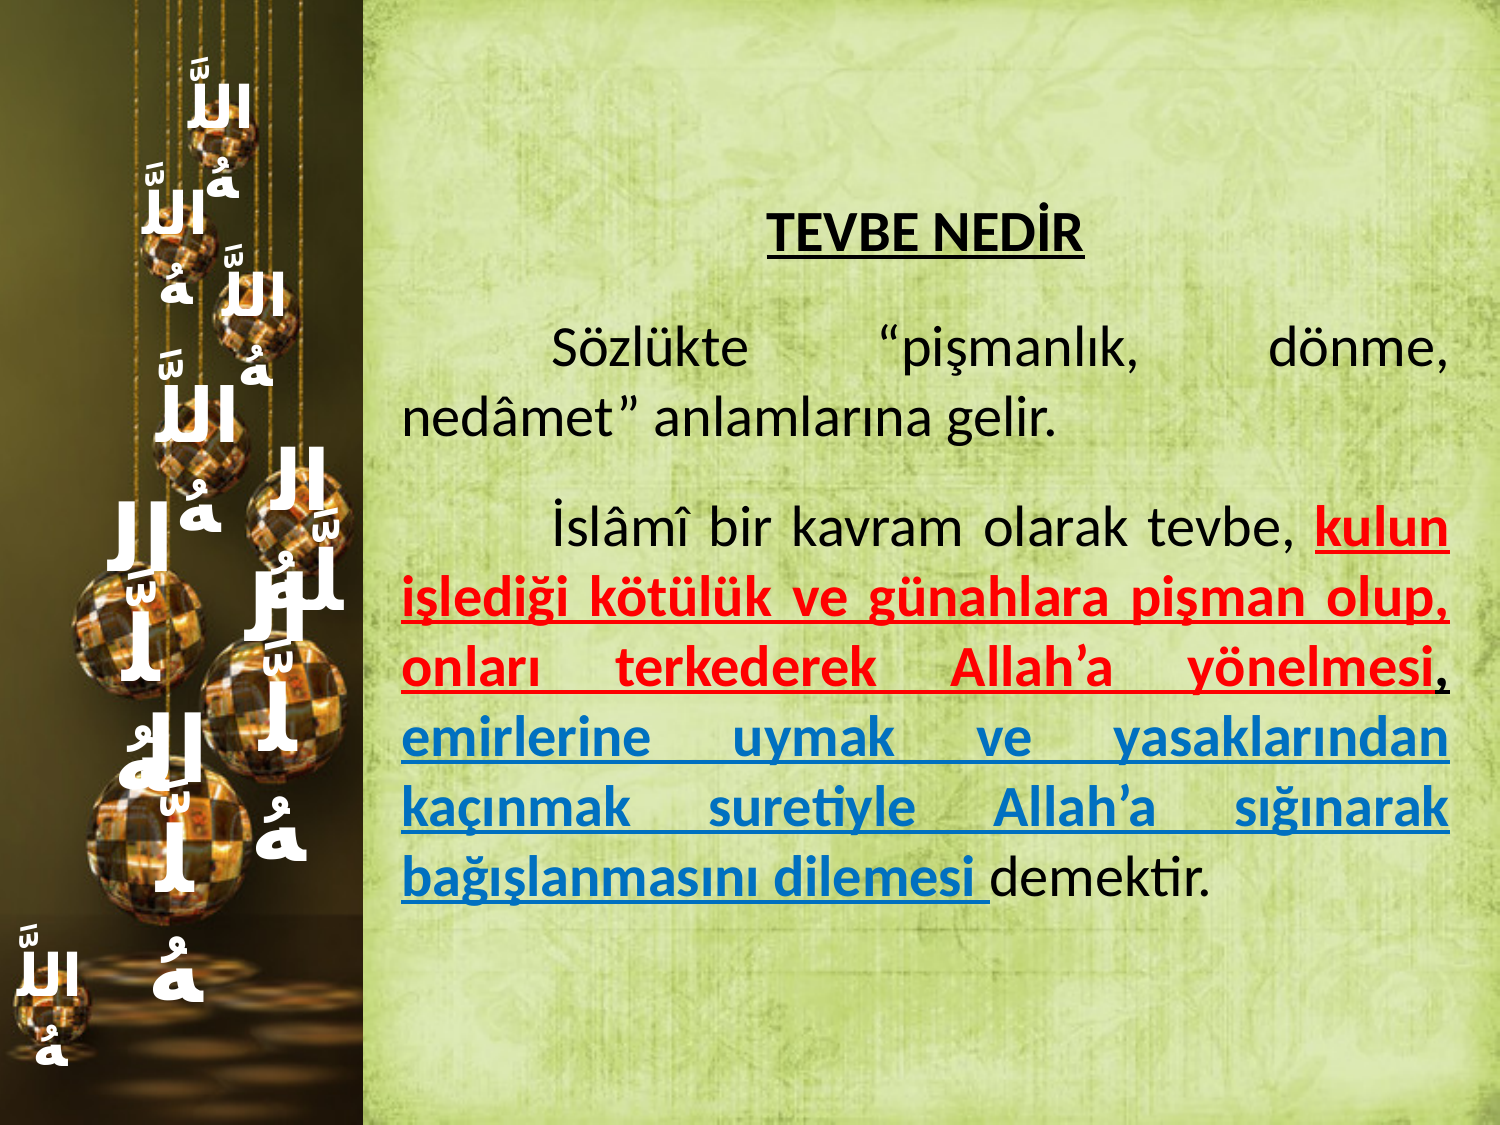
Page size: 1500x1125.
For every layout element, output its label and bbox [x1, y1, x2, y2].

picture [362, 0, 1500, 1125]
text_box [0, 0, 360, 1125]
